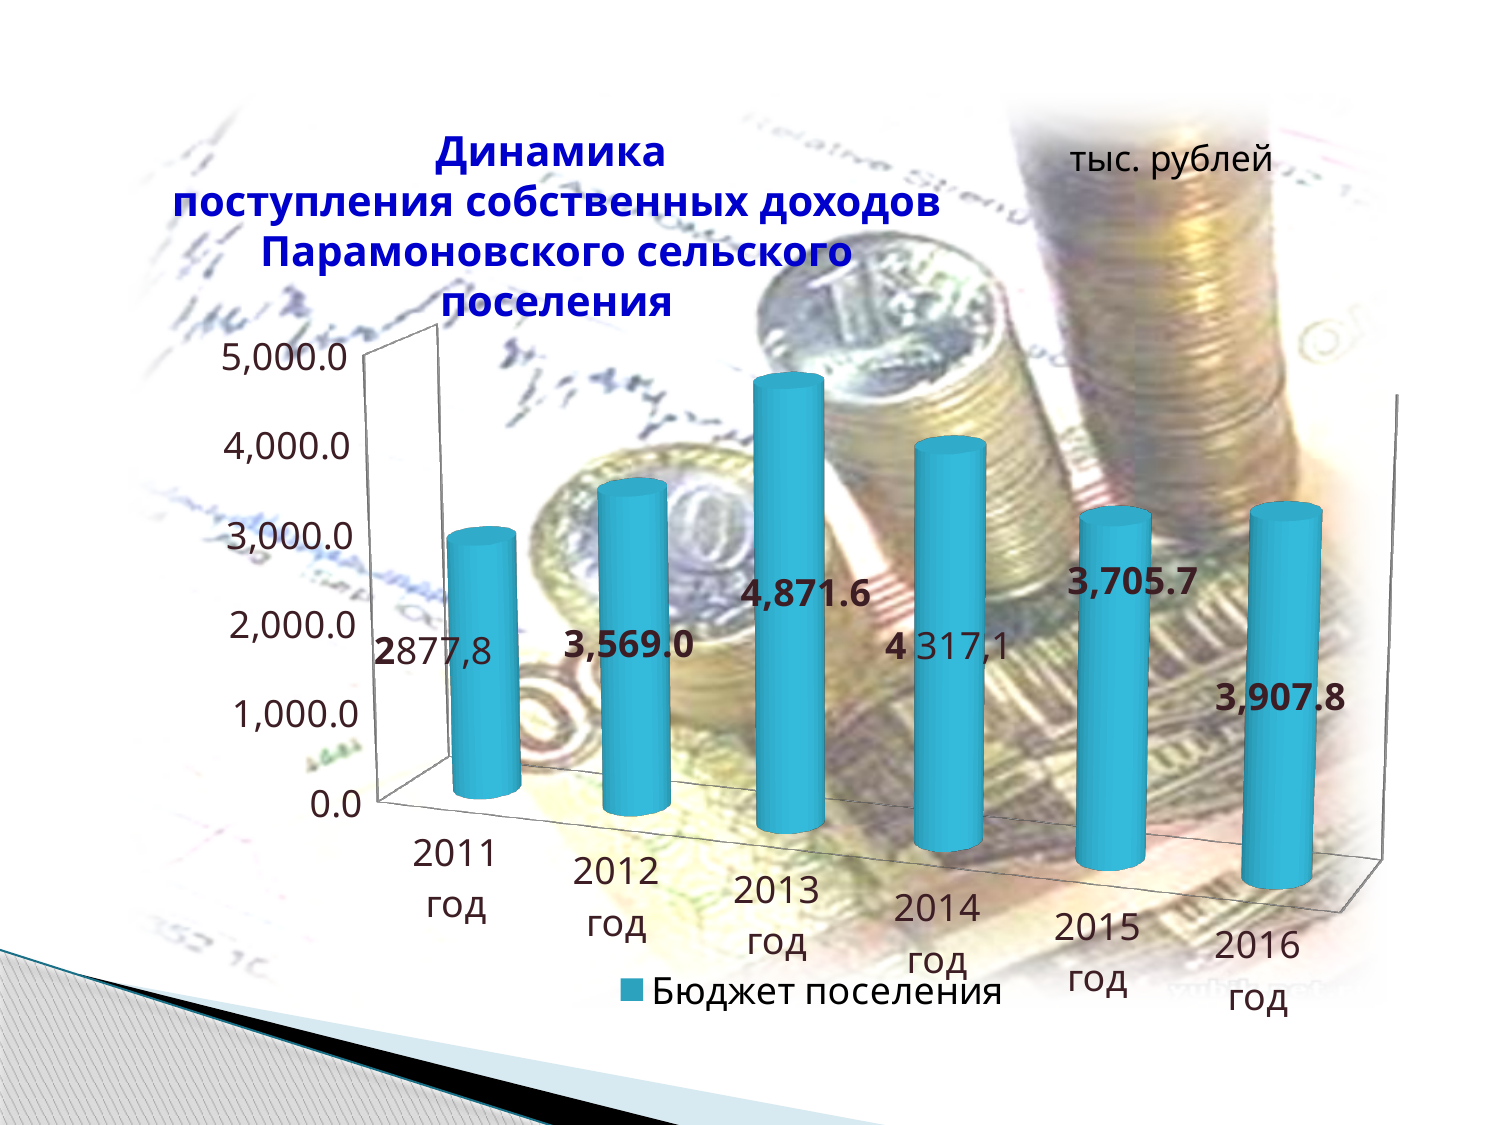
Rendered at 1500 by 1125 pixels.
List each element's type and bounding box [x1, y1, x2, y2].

chart [123, 302, 1500, 1024]
picture [128, 93, 1387, 302]
